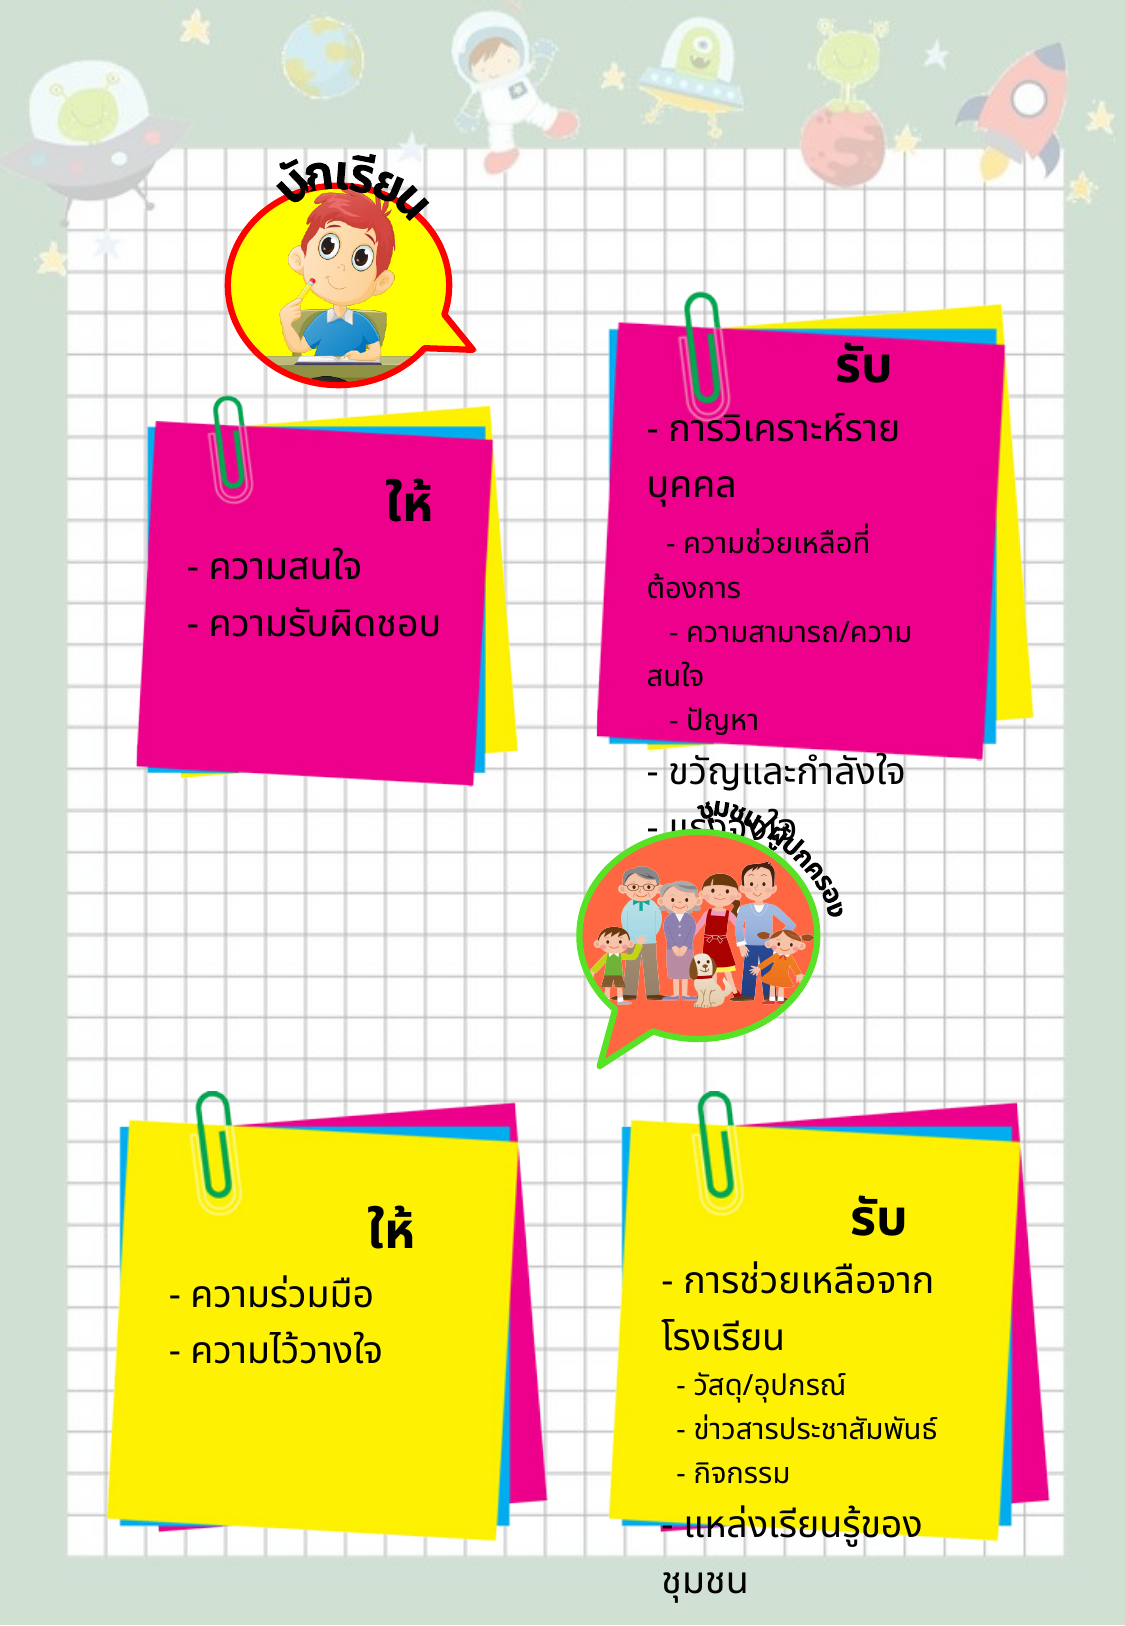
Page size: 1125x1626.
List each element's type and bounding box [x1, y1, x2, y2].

picture [0, 0, 1125, 1625]
text_box [579, 831, 853, 1039]
text_box [227, 171, 451, 386]
text_box [136, 386, 527, 799]
text_box [596, 281, 1043, 775]
